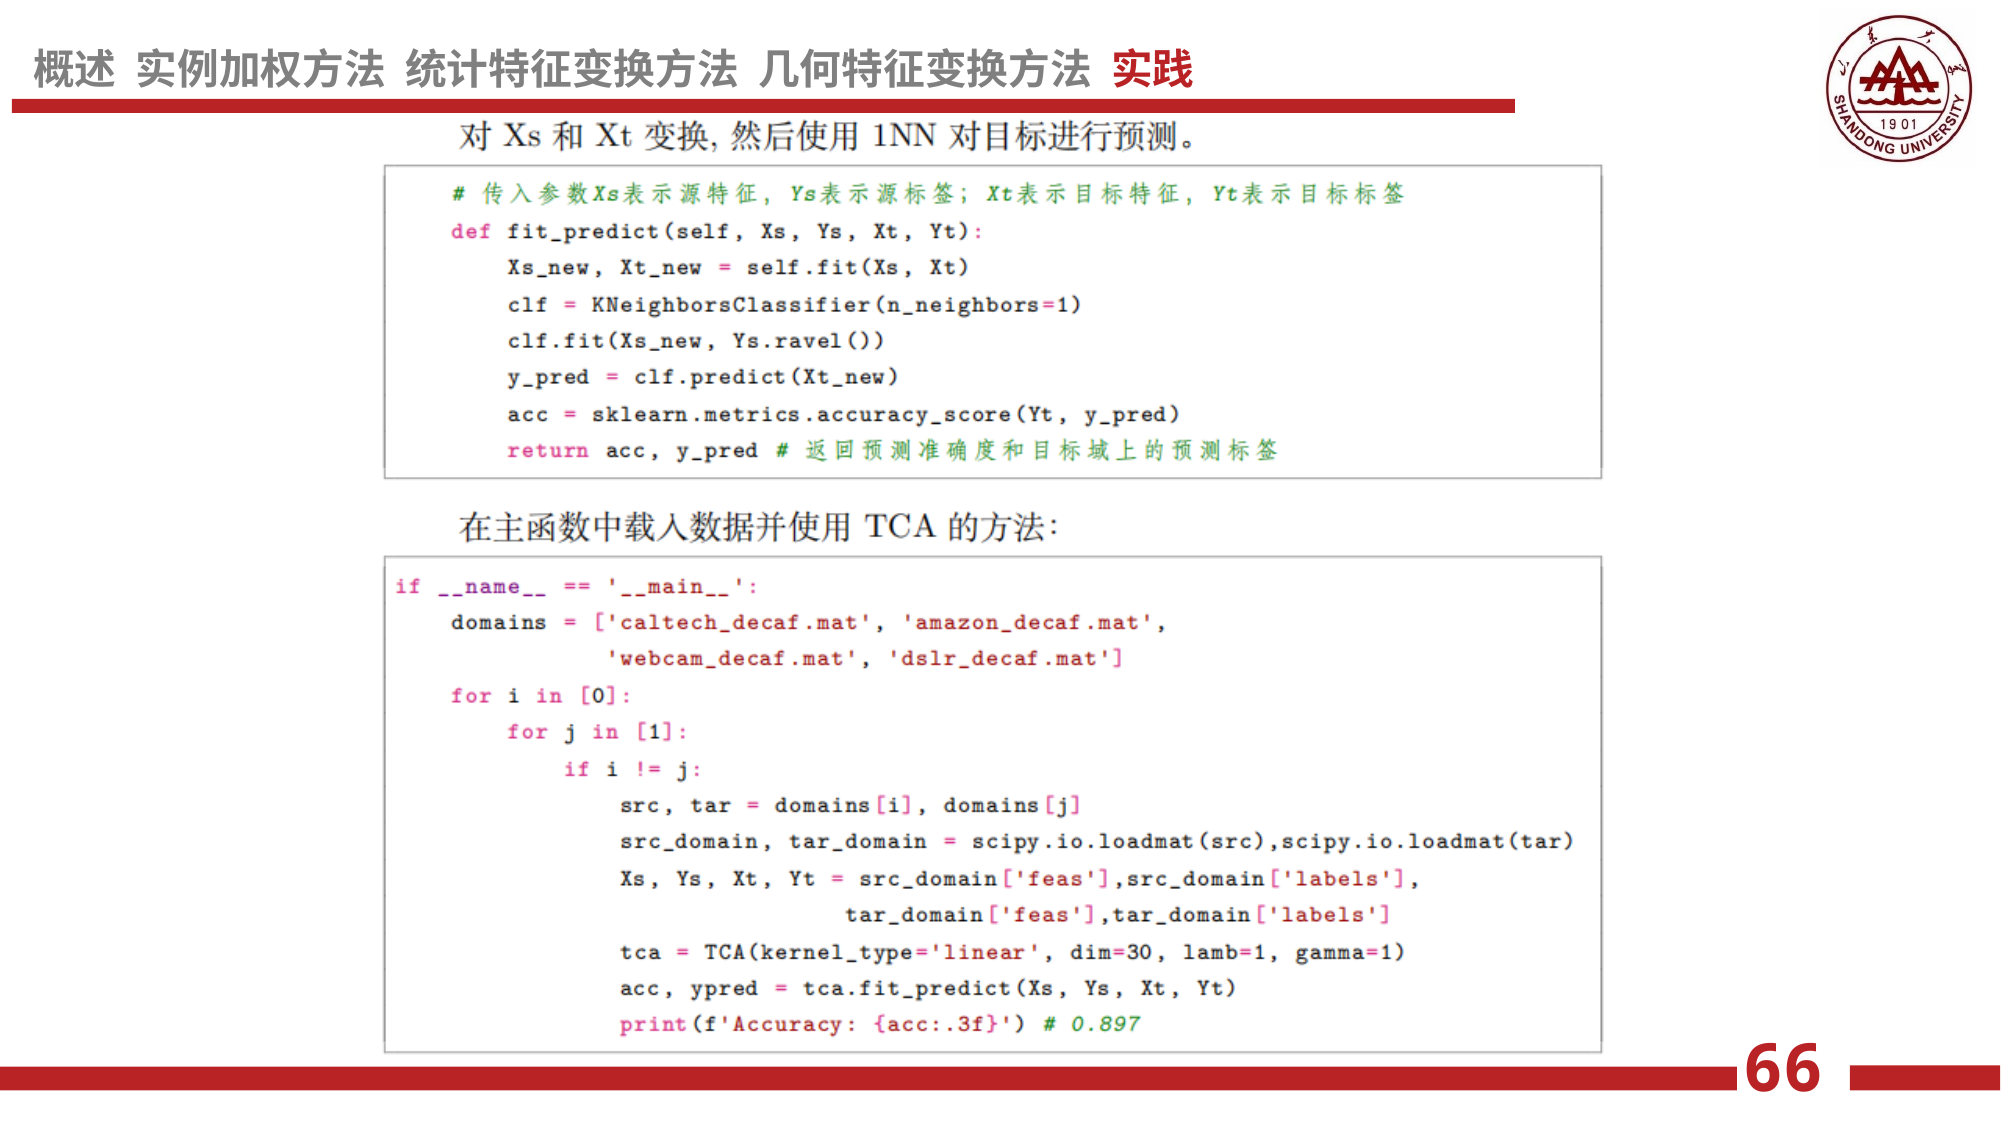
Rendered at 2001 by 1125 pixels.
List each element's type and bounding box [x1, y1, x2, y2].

picture [375, 118, 1608, 1064]
picture [1820, 9, 1977, 167]
